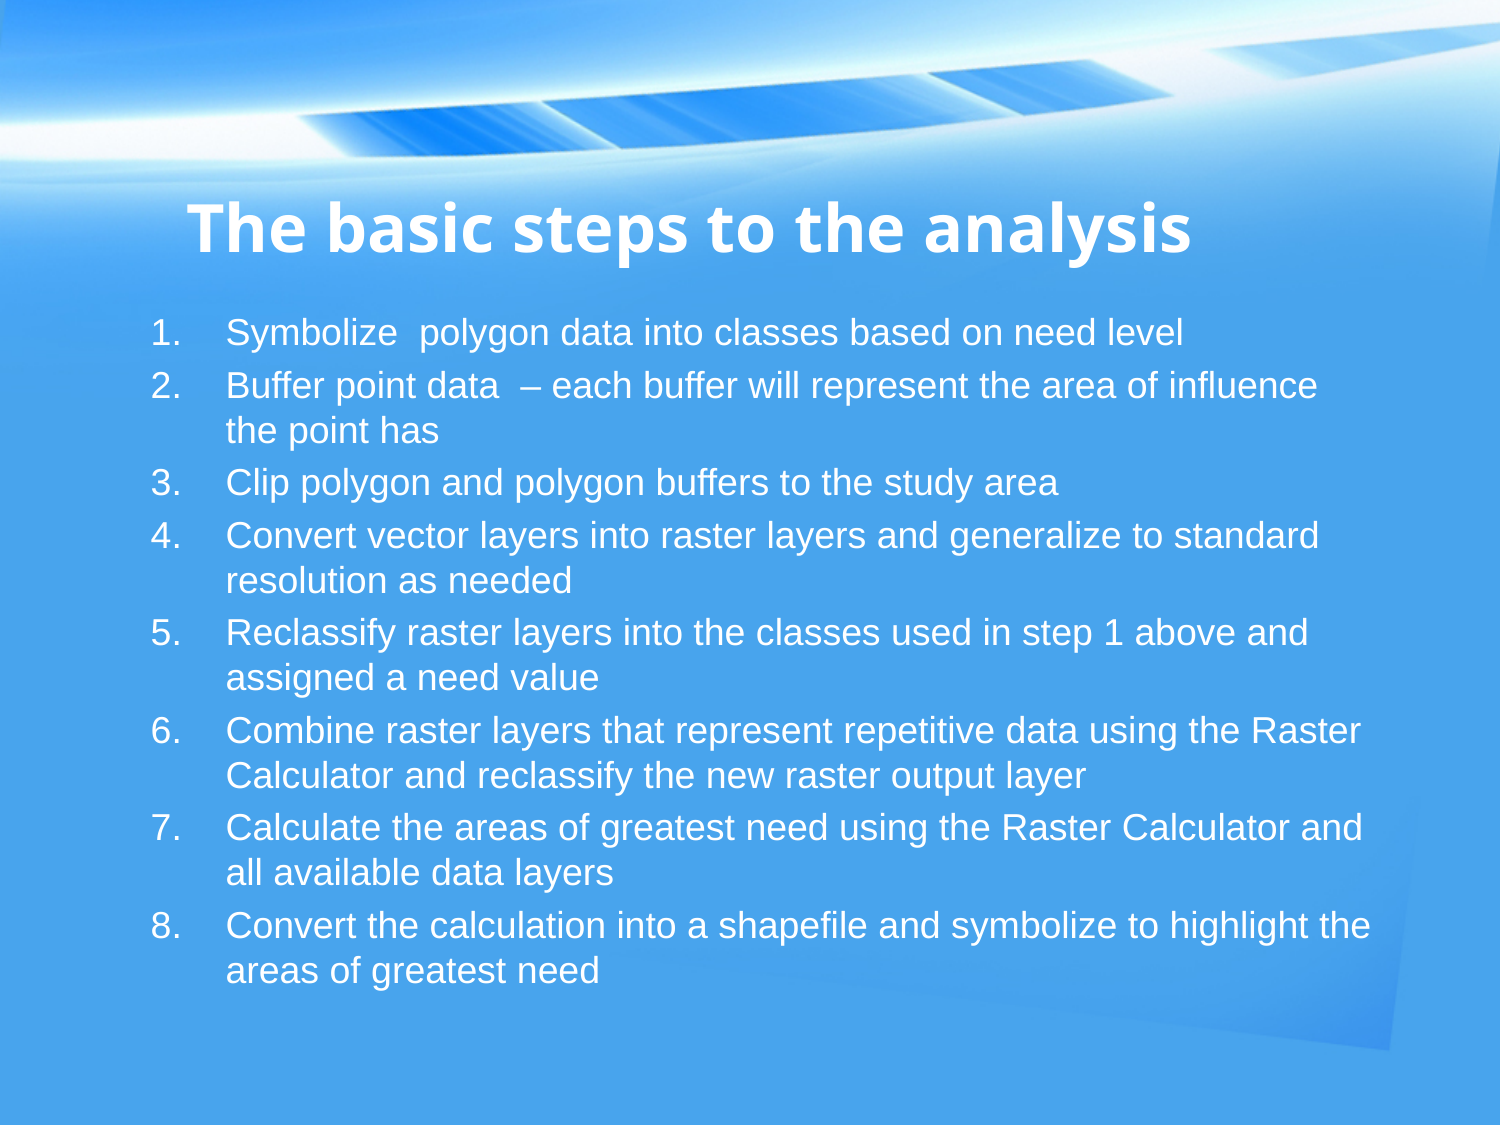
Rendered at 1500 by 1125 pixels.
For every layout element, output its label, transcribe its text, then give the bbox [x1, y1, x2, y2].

title The basic steps to the analysis [170, 172, 1353, 280]
list Symbolize polygon data into classes based on need level Buffer point data – each buffer will represent the area of influence the point has Clip polygon and polygon buffers to the study area Convert vector layers into raster layers and generalize to standard resolution as needed Reclassify raster layers into the classes used in step 1 above and assigned a need value Combine raster layers that represent repetitive data using the Raster Calculator and reclassify the new raster output layer Calculate the areas of greatest need using the Raster Calculator and all available data layers Convert the calculation into a shapefile and symbolize to highlight the areas of greatest need [135, 300, 1388, 1125]
picture [0, 0, 1500, 1125]
